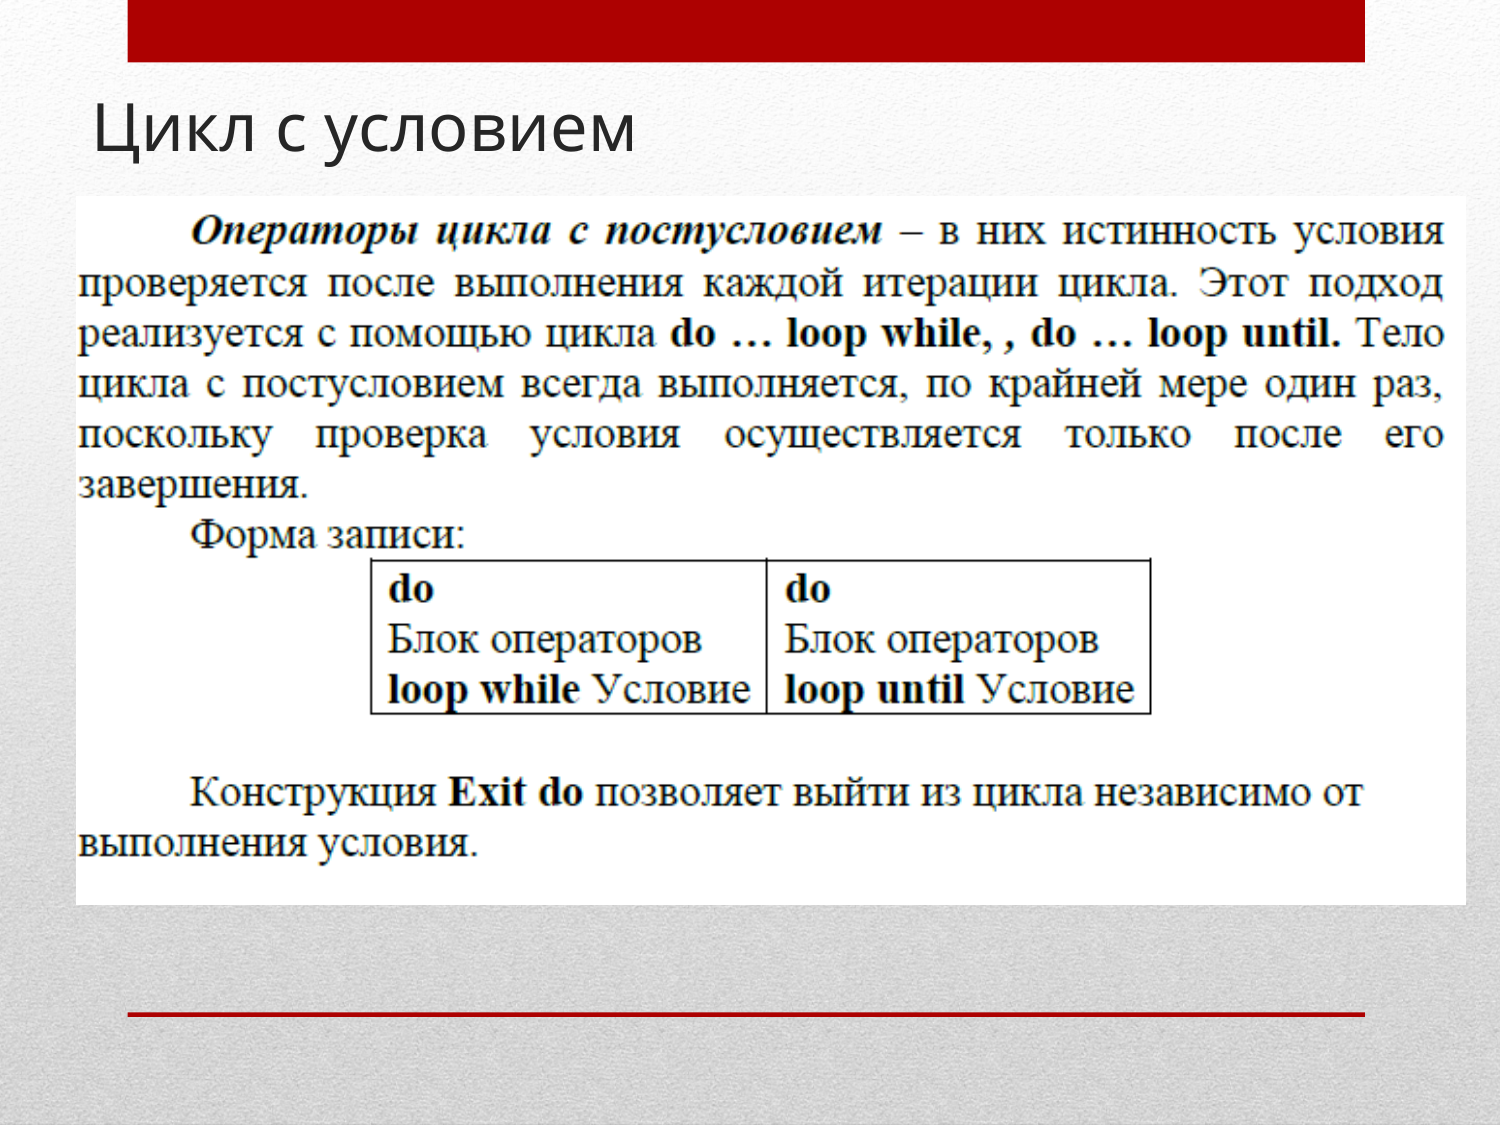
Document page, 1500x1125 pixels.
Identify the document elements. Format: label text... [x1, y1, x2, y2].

title Цикл с условием [76, 90, 1341, 173]
picture [75, 195, 1466, 906]
